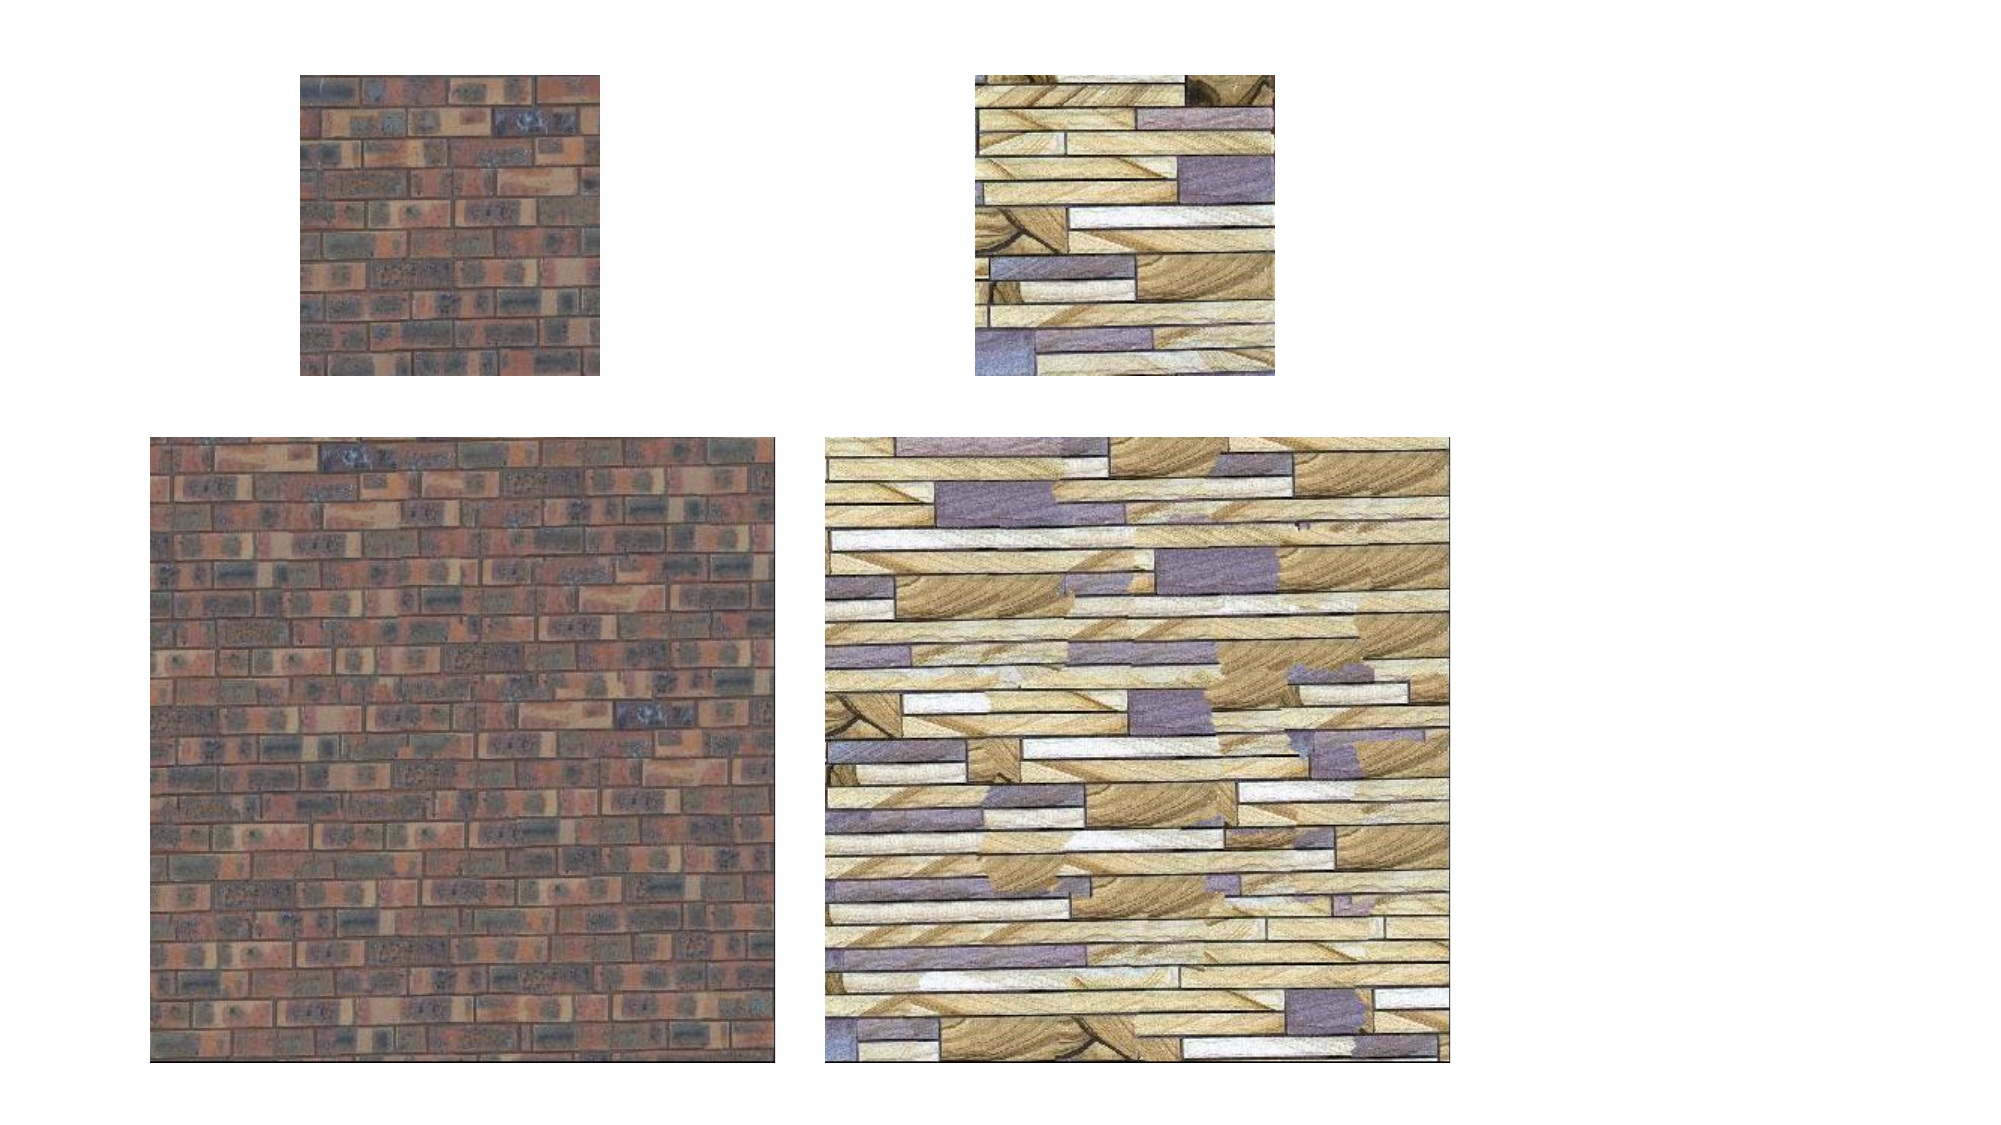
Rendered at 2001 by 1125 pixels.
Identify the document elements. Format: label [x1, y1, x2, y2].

text_box [824, 437, 1451, 1063]
text_box [974, 74, 1276, 376]
text_box [149, 437, 776, 1063]
text_box [299, 74, 601, 376]
